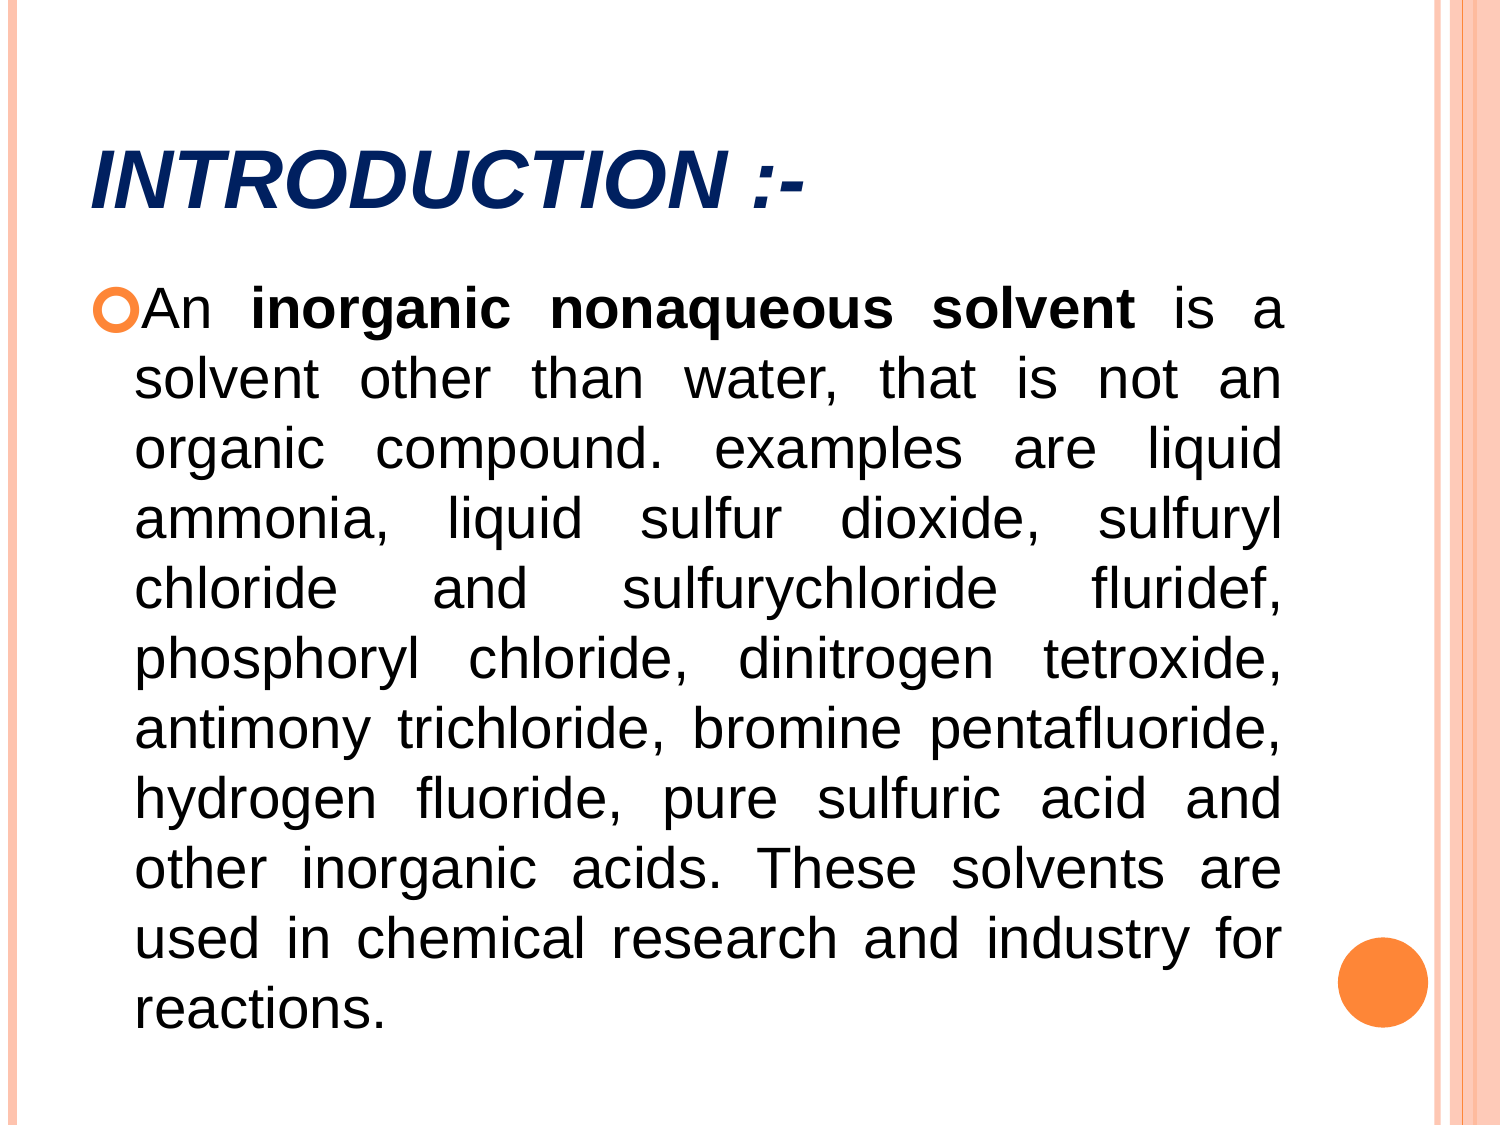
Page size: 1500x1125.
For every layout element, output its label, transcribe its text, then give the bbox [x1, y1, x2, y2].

title INTRODUCTION :- [75, 45, 1300, 233]
list An inorganic nonaqueous solvent is a solvent other than water, that is not an organic compound. examples are liquid ammonia, liquid sulfur dioxide, sulfuryl chloride and sulfurychloride fluridef, phosphoryl chloride, dinitrogen tetroxide, antimony trichloride, bromine pentafluoride, hydrogen fluoride, pure sulfuric acid and other inorganic acids. These solvents are used in chemical research and industry for reactions. [75, 262, 1300, 1062]
